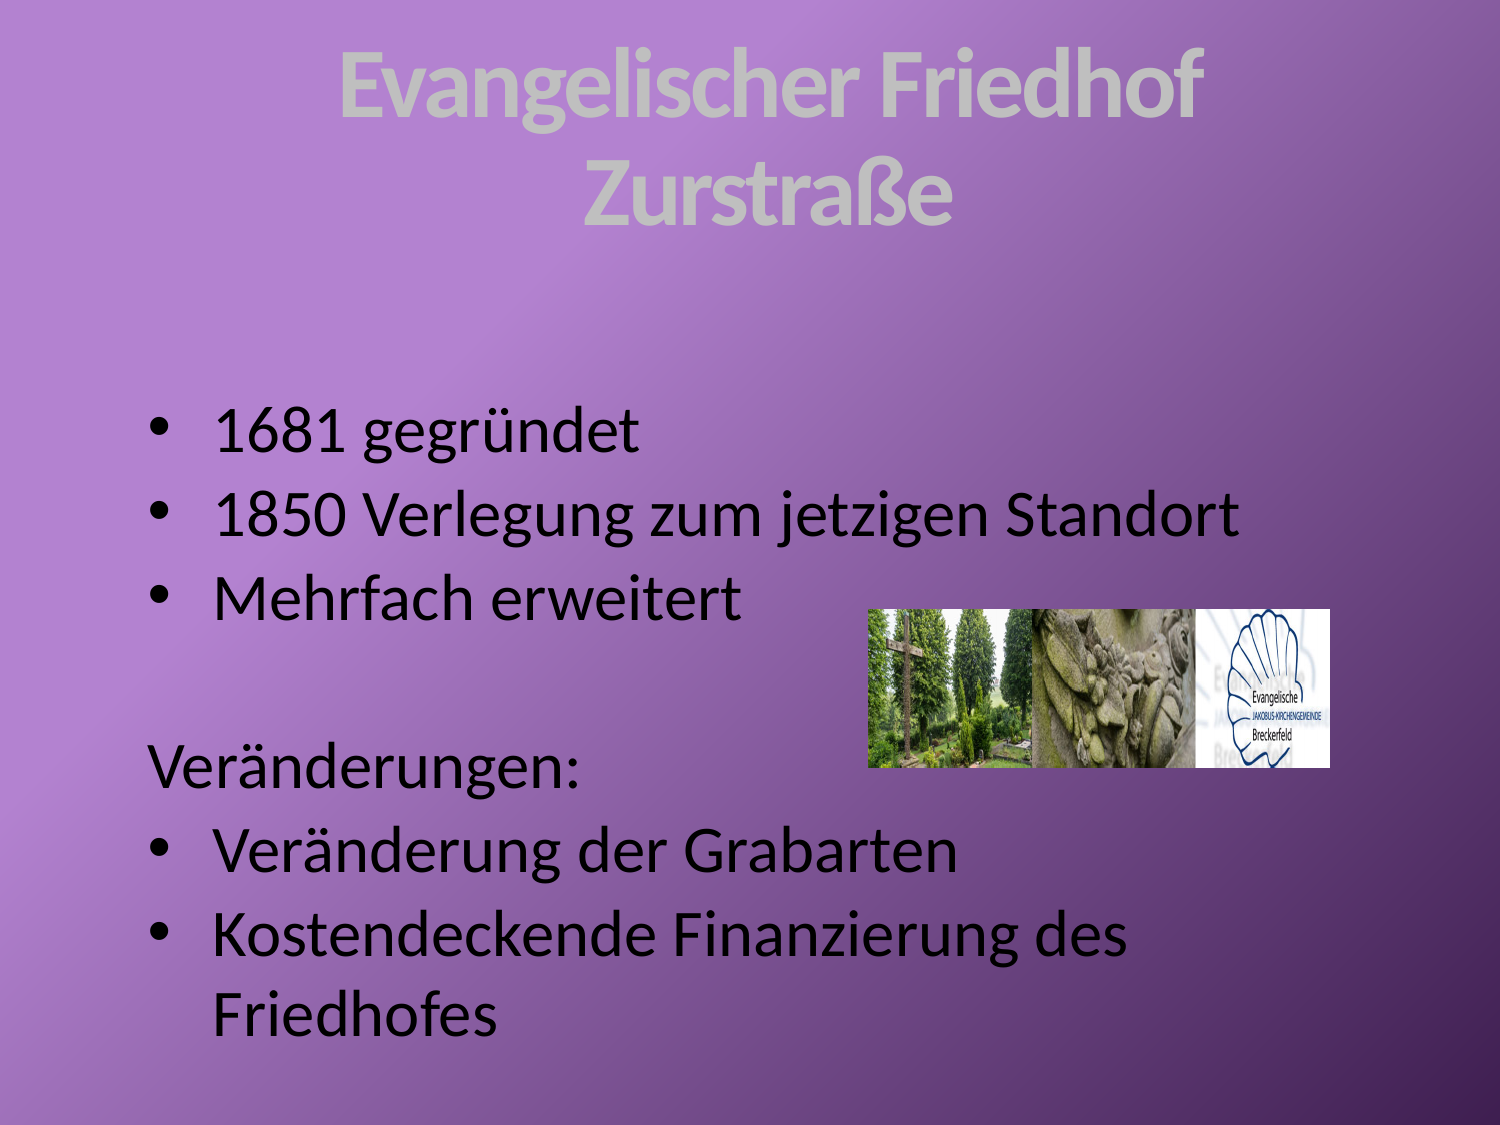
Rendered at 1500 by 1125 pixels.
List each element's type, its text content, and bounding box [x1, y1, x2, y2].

list 1681 gegründet 1850 Verlegung zum jetzigen Standort Mehrfach erweitert Veränderungen: Veränderung der Grabarten Kostendeckende Finanzierung des Friedhofes [147, 385, 1366, 1125]
title Evangelischer Friedhof Zurstraße [174, 30, 1366, 359]
picture [867, 609, 1330, 769]
